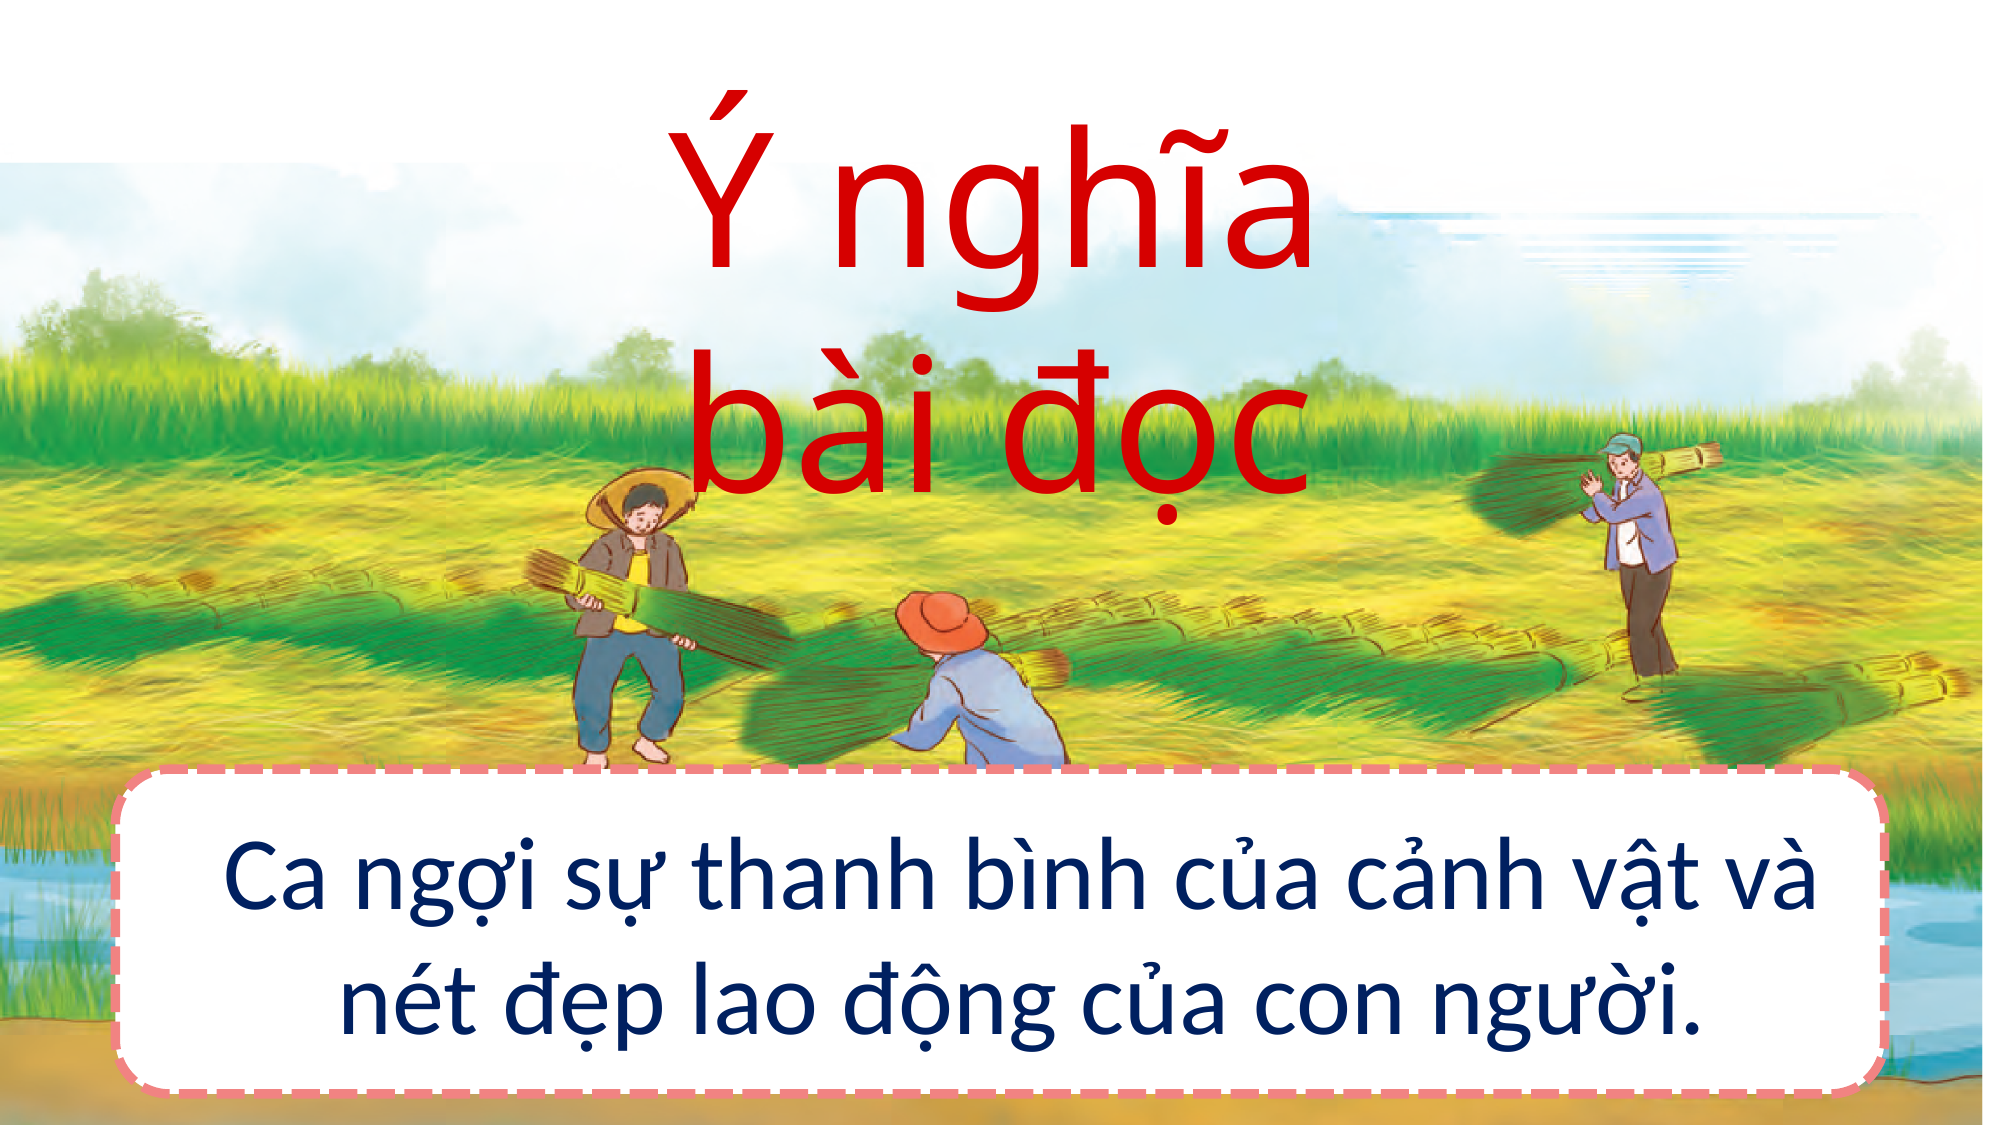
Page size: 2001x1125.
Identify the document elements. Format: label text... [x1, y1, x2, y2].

text_box [113, 767, 1887, 1096]
text_box Ý nghĩa bài đọc [512, 72, 1482, 538]
text_box Ca ngợi sự thanh bình của cảnh vật và nét đẹp lao động của con người. [203, 797, 1843, 1063]
picture [0, 143, 1983, 1125]
